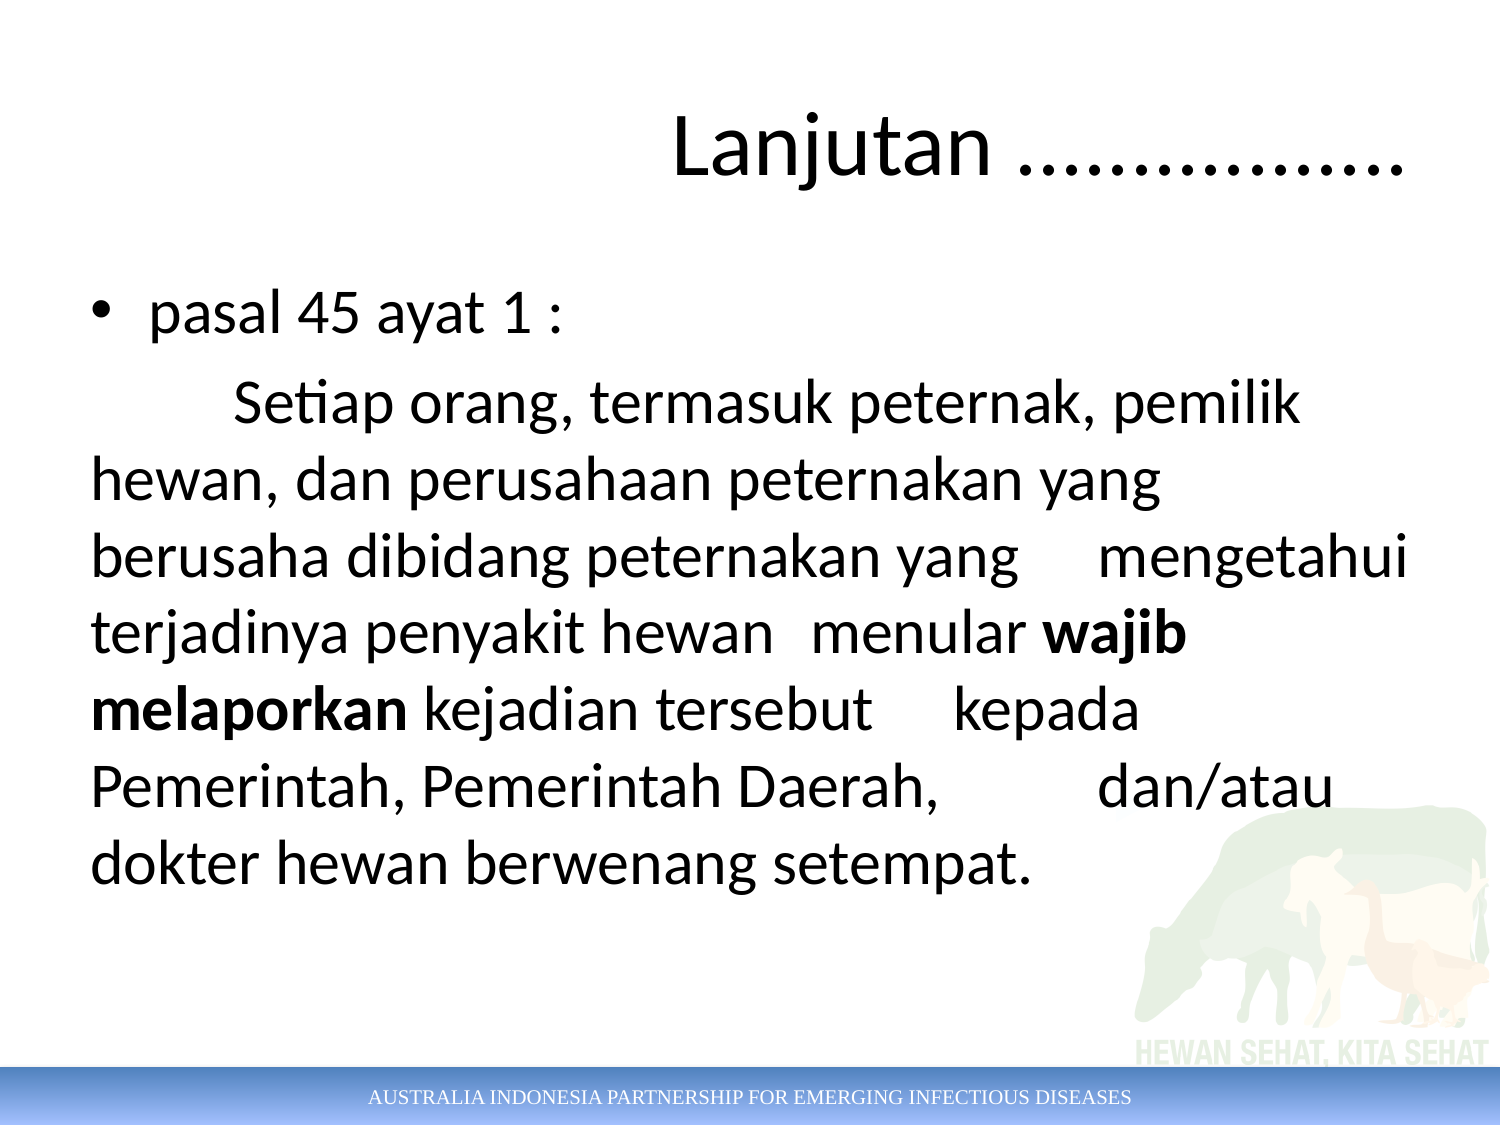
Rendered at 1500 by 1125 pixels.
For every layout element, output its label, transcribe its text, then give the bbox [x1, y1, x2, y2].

list pasal 45 ayat 1 : Setiap orang, termasuk peternak, pemilik hewan, dan perusahaan peternakan yang berusaha dibidang peternakan yang mengetahui terjadinya penyakit hewan menular wajib melaporkan kejadian tersebut kepada Pemerintah, Pemerintah Daerah, dan/atau dokter hewan berwenang setempat. [75, 262, 1425, 1005]
title Lanjutan ................. [75, 45, 1425, 233]
